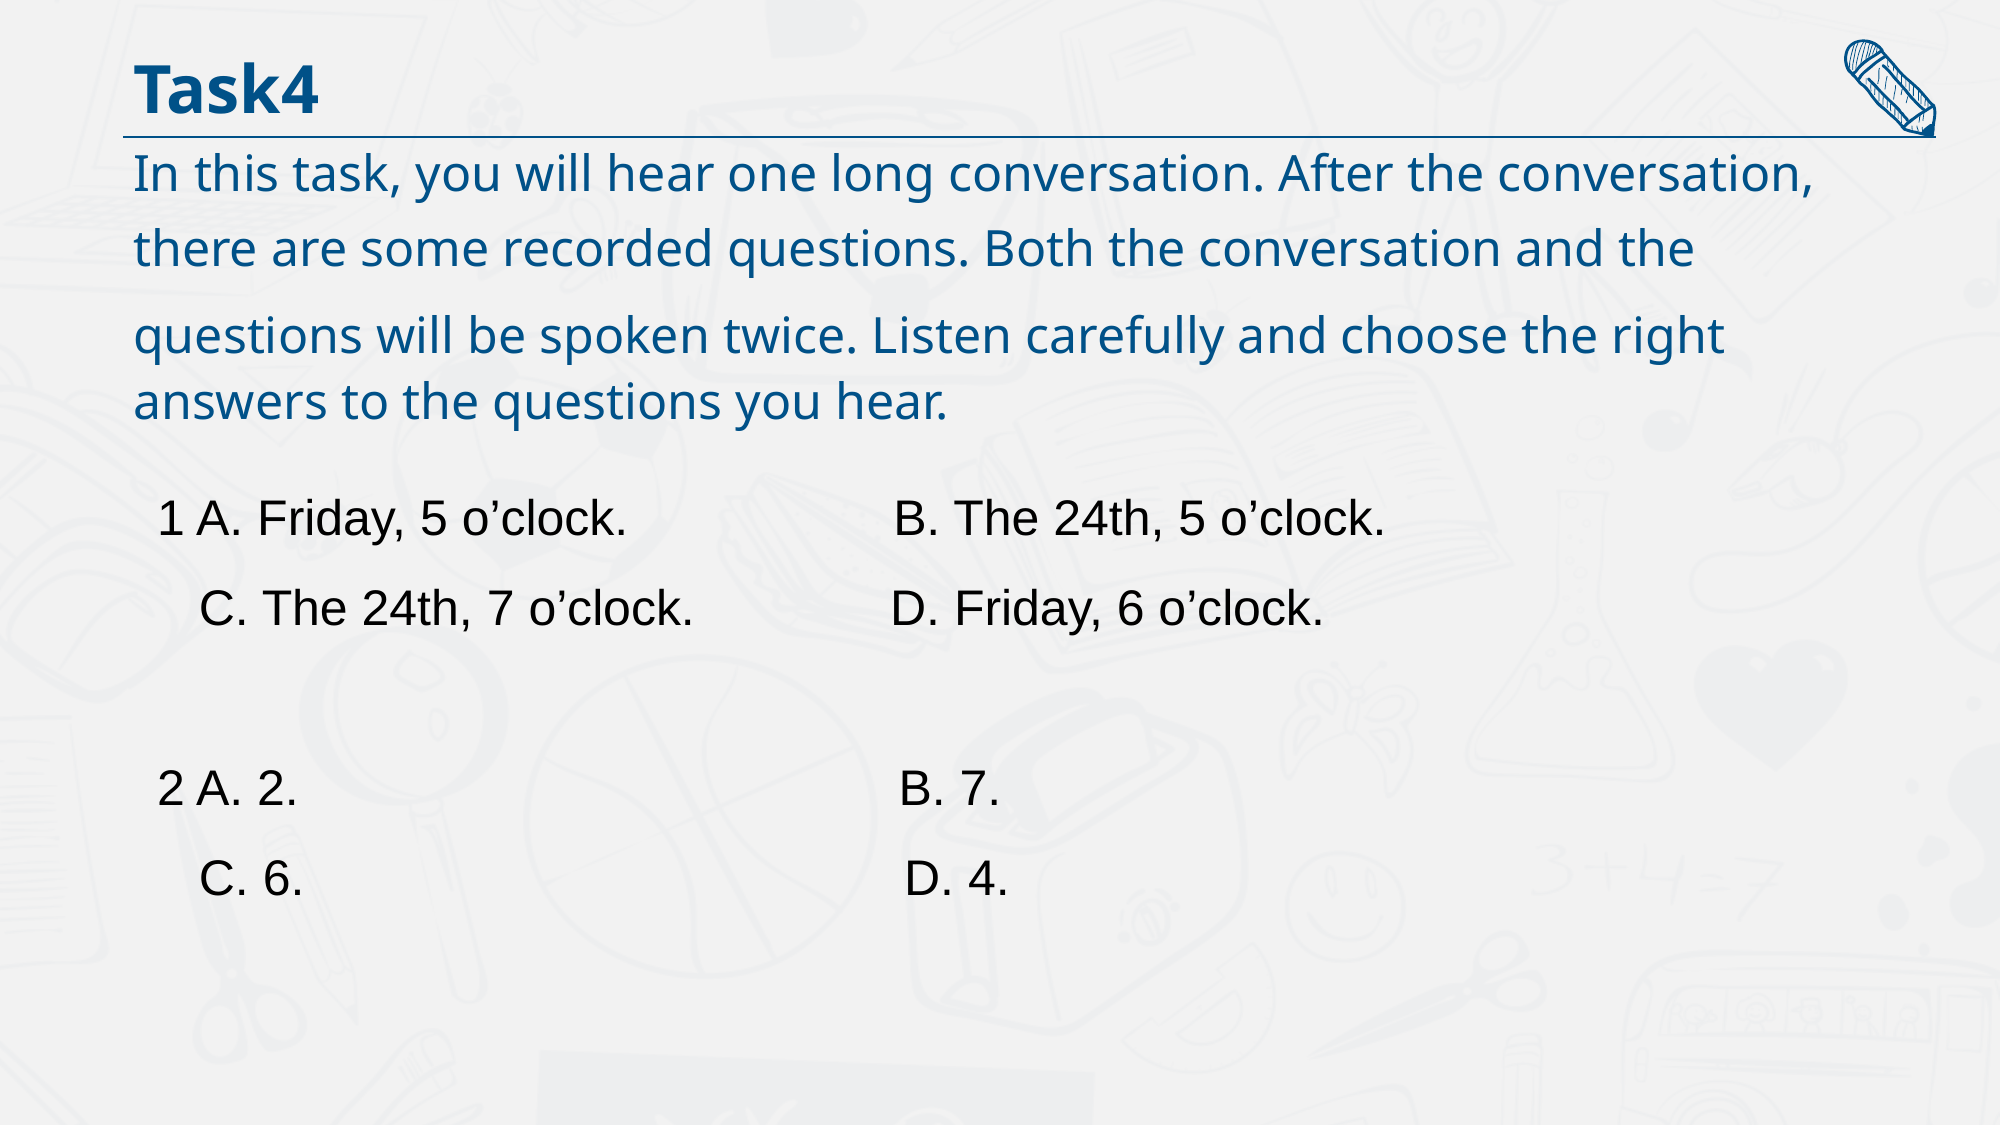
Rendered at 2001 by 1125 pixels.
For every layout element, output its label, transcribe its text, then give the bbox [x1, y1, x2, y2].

text_box 1 A. Friday, 5 o’clock. B. The 24th, 5 o’clock. C. The 24th, 7 o’clock. D. Friday, 6 o’clock. 2 A. 2. B. 7. C. 6. D. 4. [142, 447, 1893, 1069]
text_box Task4 In this task, you will hear one long conversation. After the conversation, there are some recorded questions. Both the conversation and the questions will be spoken twice. Listen carefully and choose the right answers to the questions you hear. [118, 0, 1911, 472]
